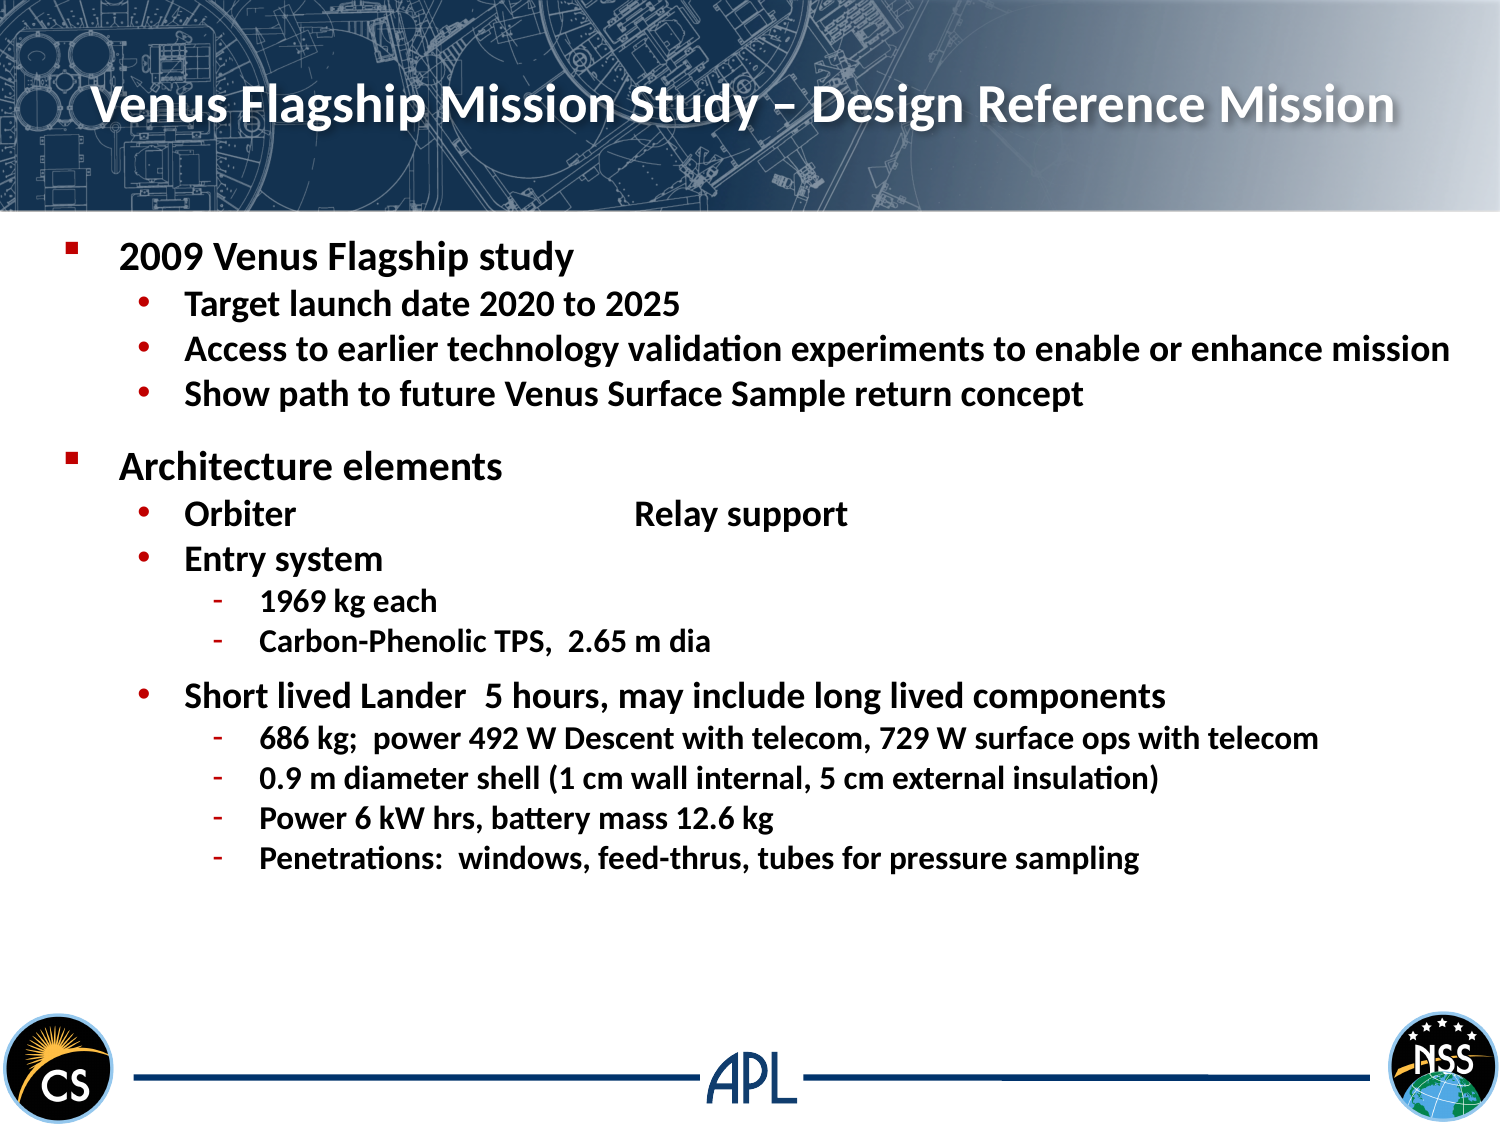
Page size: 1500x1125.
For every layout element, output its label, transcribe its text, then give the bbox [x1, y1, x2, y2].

picture [0, 1002, 128, 1125]
picture [0, 0, 1500, 212]
title Venus Flagship Mission Study – Design Reference Mission [75, 30, 1425, 171]
picture [706, 1051, 798, 1104]
picture [1382, 1001, 1500, 1125]
text_box 2009 Venus Flagship study Target launch date 2020 to 2025 Access to earlier technology validation experiments to enable or enhance mission Show path to future Venus Surface Sample return concept Architecture elements Orbiter Relay support Entry system 1969 kg each Carbon-Phenolic TPS, 2.65 m dia Short lived Lander 5 hours, may include long lived components 686 kg; power 492 W Descent with telecom, 729 W surface ops with telecom 0.9 m diameter shell (1 cm wall internal, 5 cm external insulation) Power 6 kW hrs, battery mass 12.6 kg Penetrations: windows, feed-thrus, tubes for pressure sampling [47, 221, 1476, 1024]
